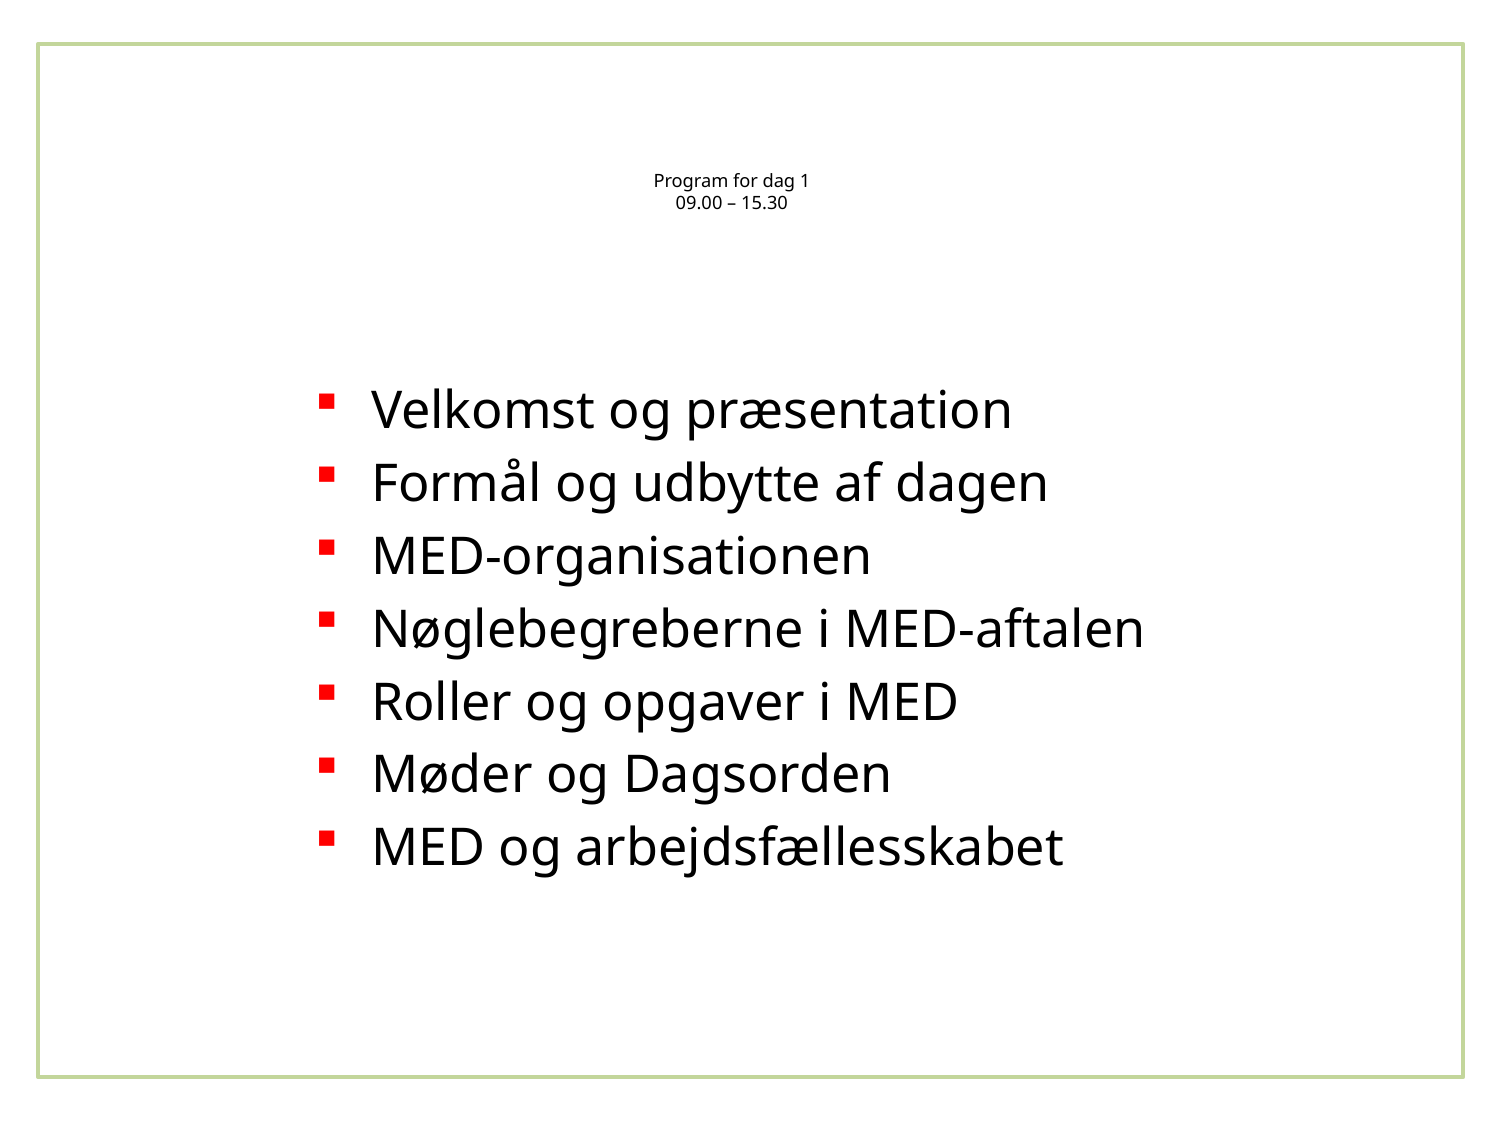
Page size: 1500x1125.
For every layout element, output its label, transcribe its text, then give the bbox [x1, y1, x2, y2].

text_box [36, 42, 1465, 1079]
list Velkomst og præsentation Formål og udbytte af dagen MED-organisationen Nøglebegreberne i MED-aftalen Roller og opgaver i MED Møder og Dagsorden MED og arbejdsfællesskabet [299, 369, 1500, 1112]
